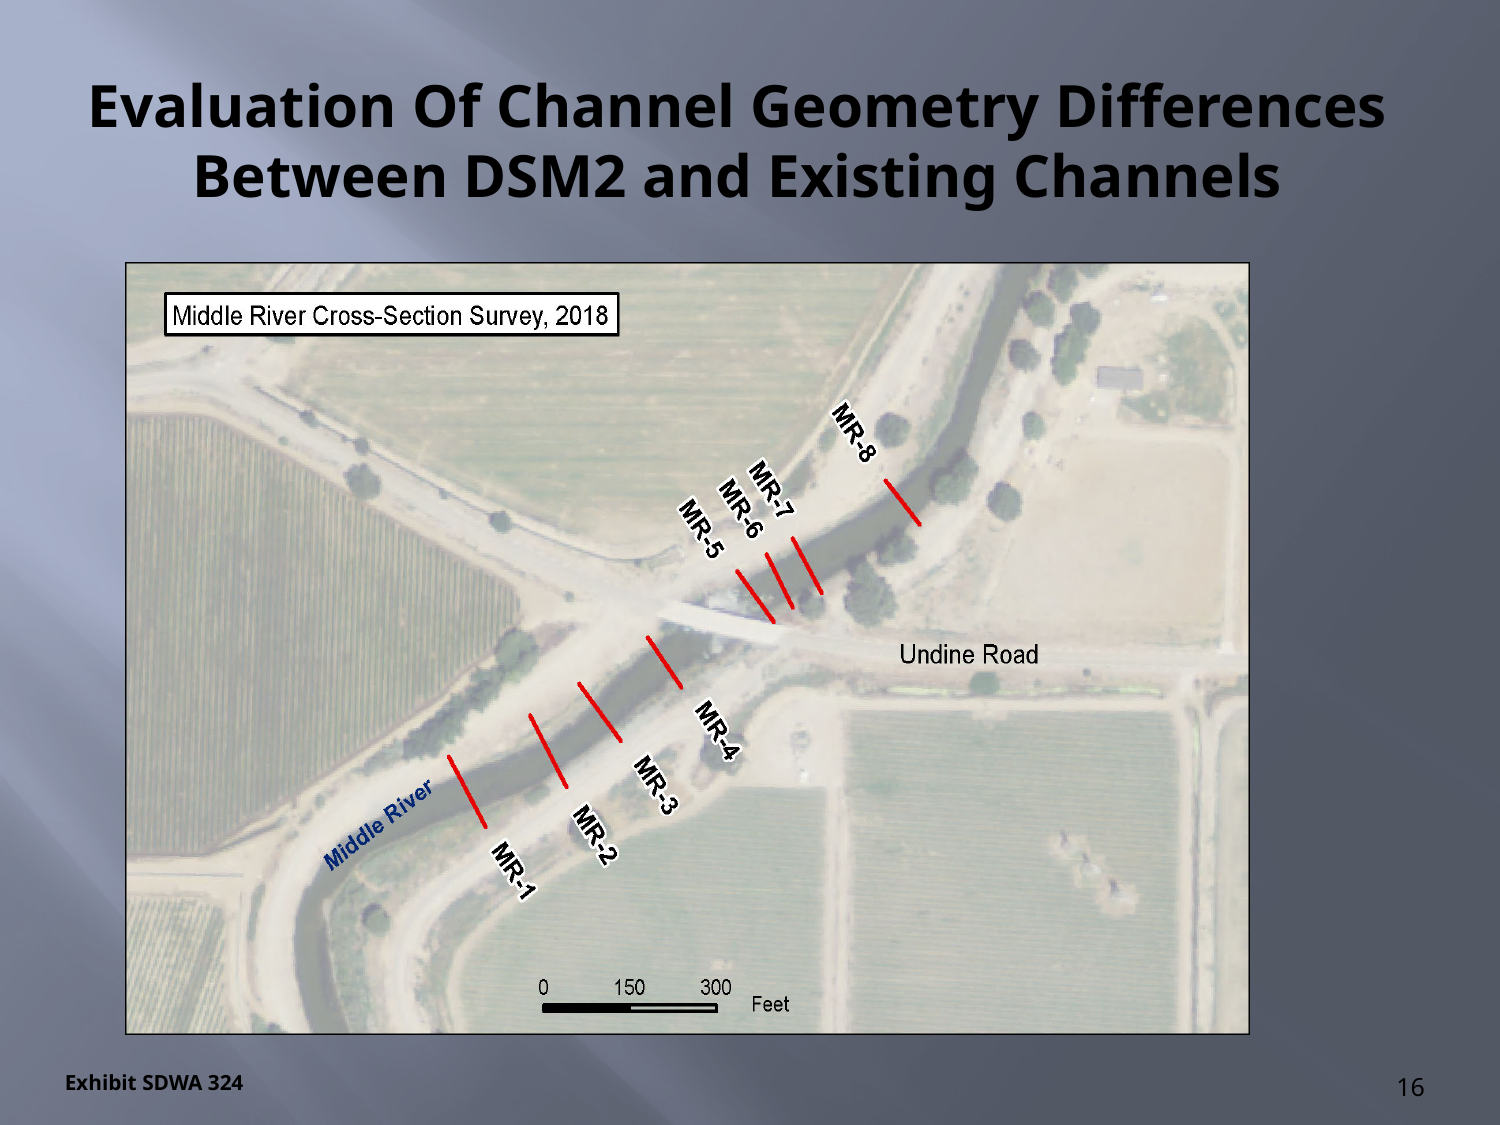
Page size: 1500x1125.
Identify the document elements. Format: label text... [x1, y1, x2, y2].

slide_number 16 [1299, 1052, 1425, 1113]
title Evaluation Of Channel Geometry Differences Between DSM2 and Existing Channels [24, 45, 1450, 233]
picture [124, 262, 1251, 1036]
